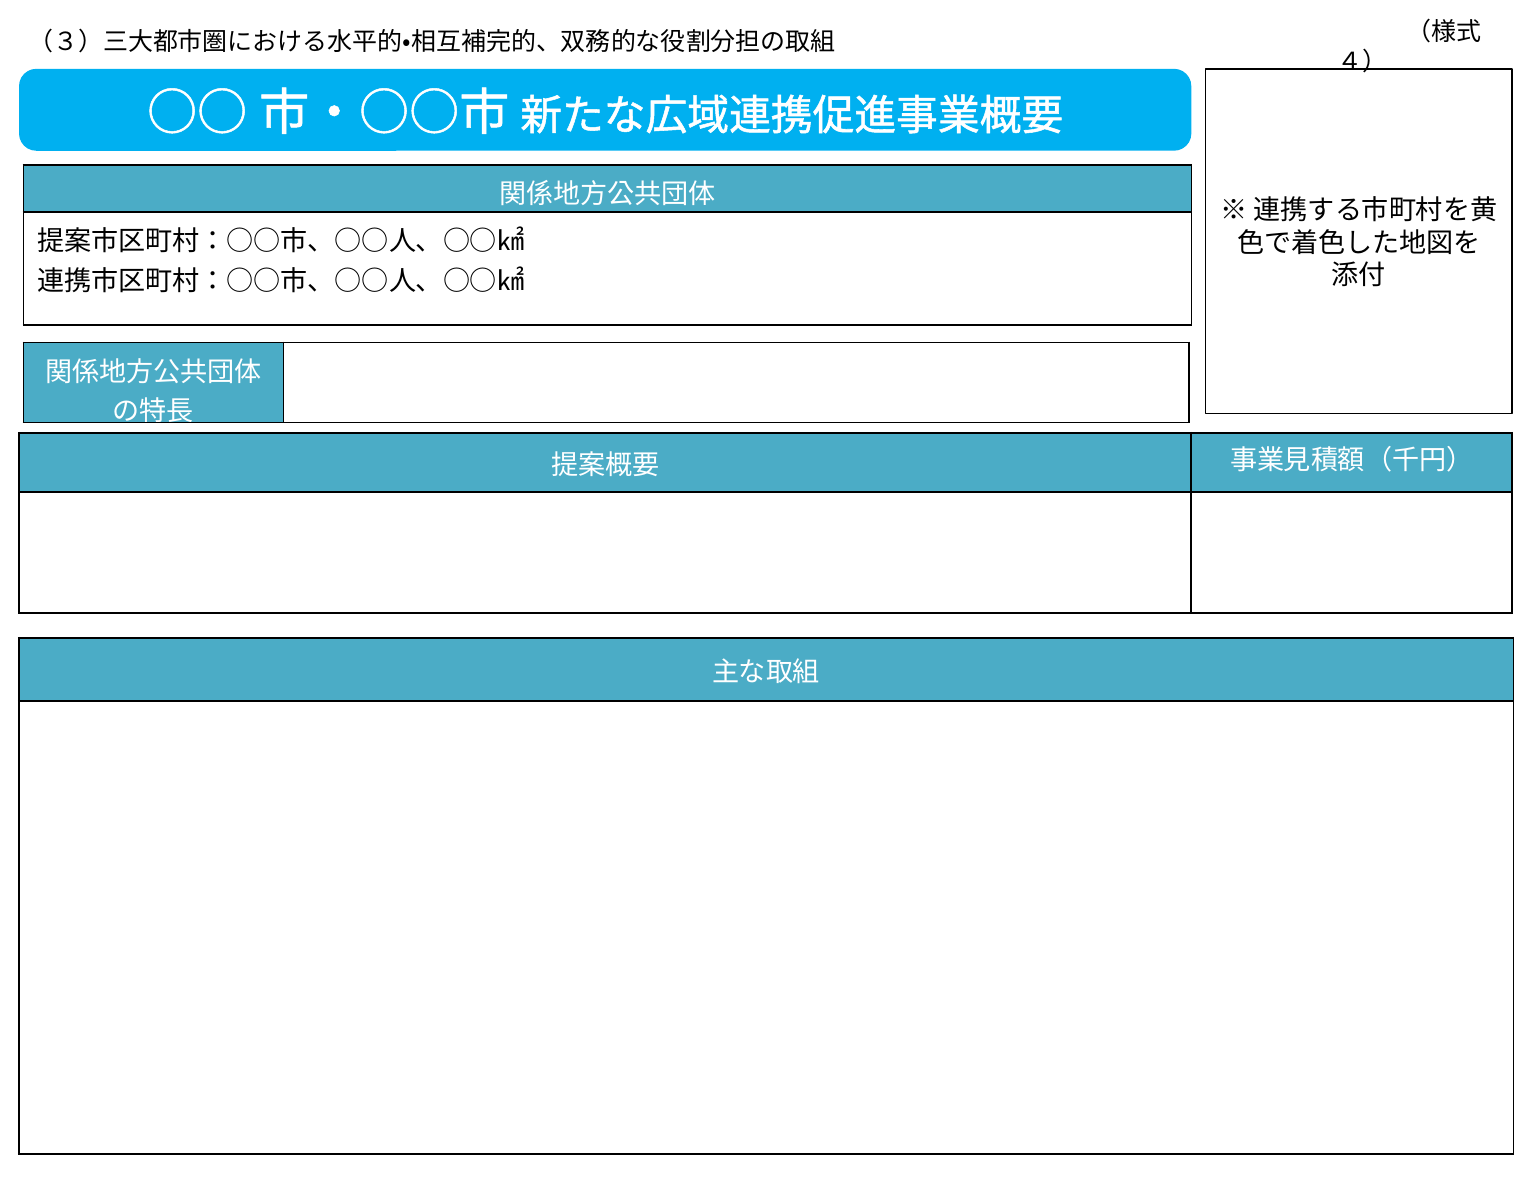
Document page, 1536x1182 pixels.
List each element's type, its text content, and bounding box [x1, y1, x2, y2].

text_box （３）三大都市圏における水平的・相互補完的、双務的な役割分担の取組 [11, 10, 1337, 71]
table_header 主な取組 [20, 639, 1513, 700]
text_box ※連携する市町村を黄色で着色した地図を 添付 [1203, 67, 1514, 416]
text_box ○○市・○○市 新たな広域連携促進事業概要 [19, 71, 1192, 151]
table_cell 提案市区町村：○○市、○○人、○○㎢ 連携市区町村：○○市、○○人、○○㎢ [24, 213, 1191, 324]
table_cell [1192, 493, 1511, 612]
table_cell [20, 493, 1190, 612]
table_header 関係地方公共団体 の特長 [24, 343, 283, 422]
table_header 提案概要 [20, 434, 1190, 491]
table_header [284, 343, 1188, 422]
table_header 事業見積額（千円） [1192, 434, 1511, 491]
table_header 関係地方公共団体 [24, 166, 1191, 211]
table_cell [20, 702, 1513, 1153]
text_box （様式４） [1321, 15, 1502, 76]
